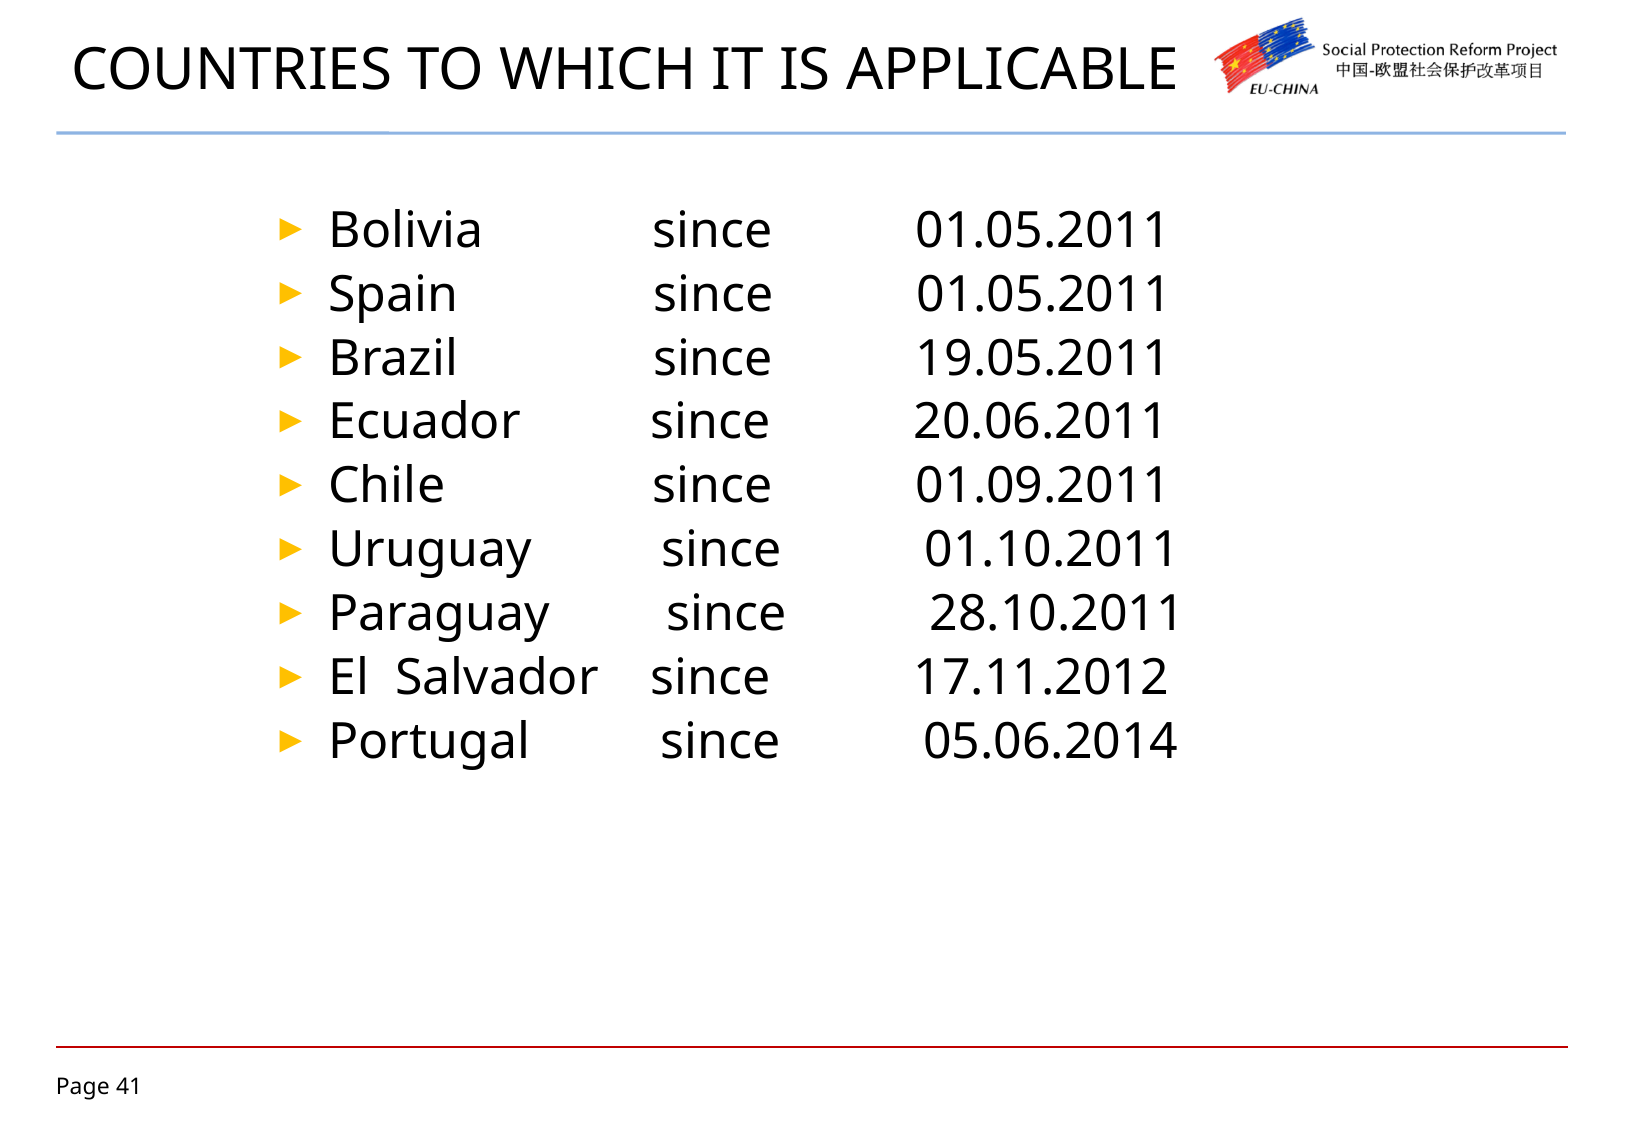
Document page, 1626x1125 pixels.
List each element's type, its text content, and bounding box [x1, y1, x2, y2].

picture [1206, 10, 1567, 99]
title COUNTRIES TO WHICH IT IS APPLICABLE [56, 13, 1544, 120]
list Bolivia since 01.05.2011 Spain since 01.05.2011 Brazil since 19.05.2011 Ecuador since 20.06.2011 Chile since 01.09.2011 Uruguay since 01.10.2011 Paraguay since 28.10.2011 El Salvador since 17.11.2012 Portugal since 05.06.2014 [257, 196, 1625, 1041]
